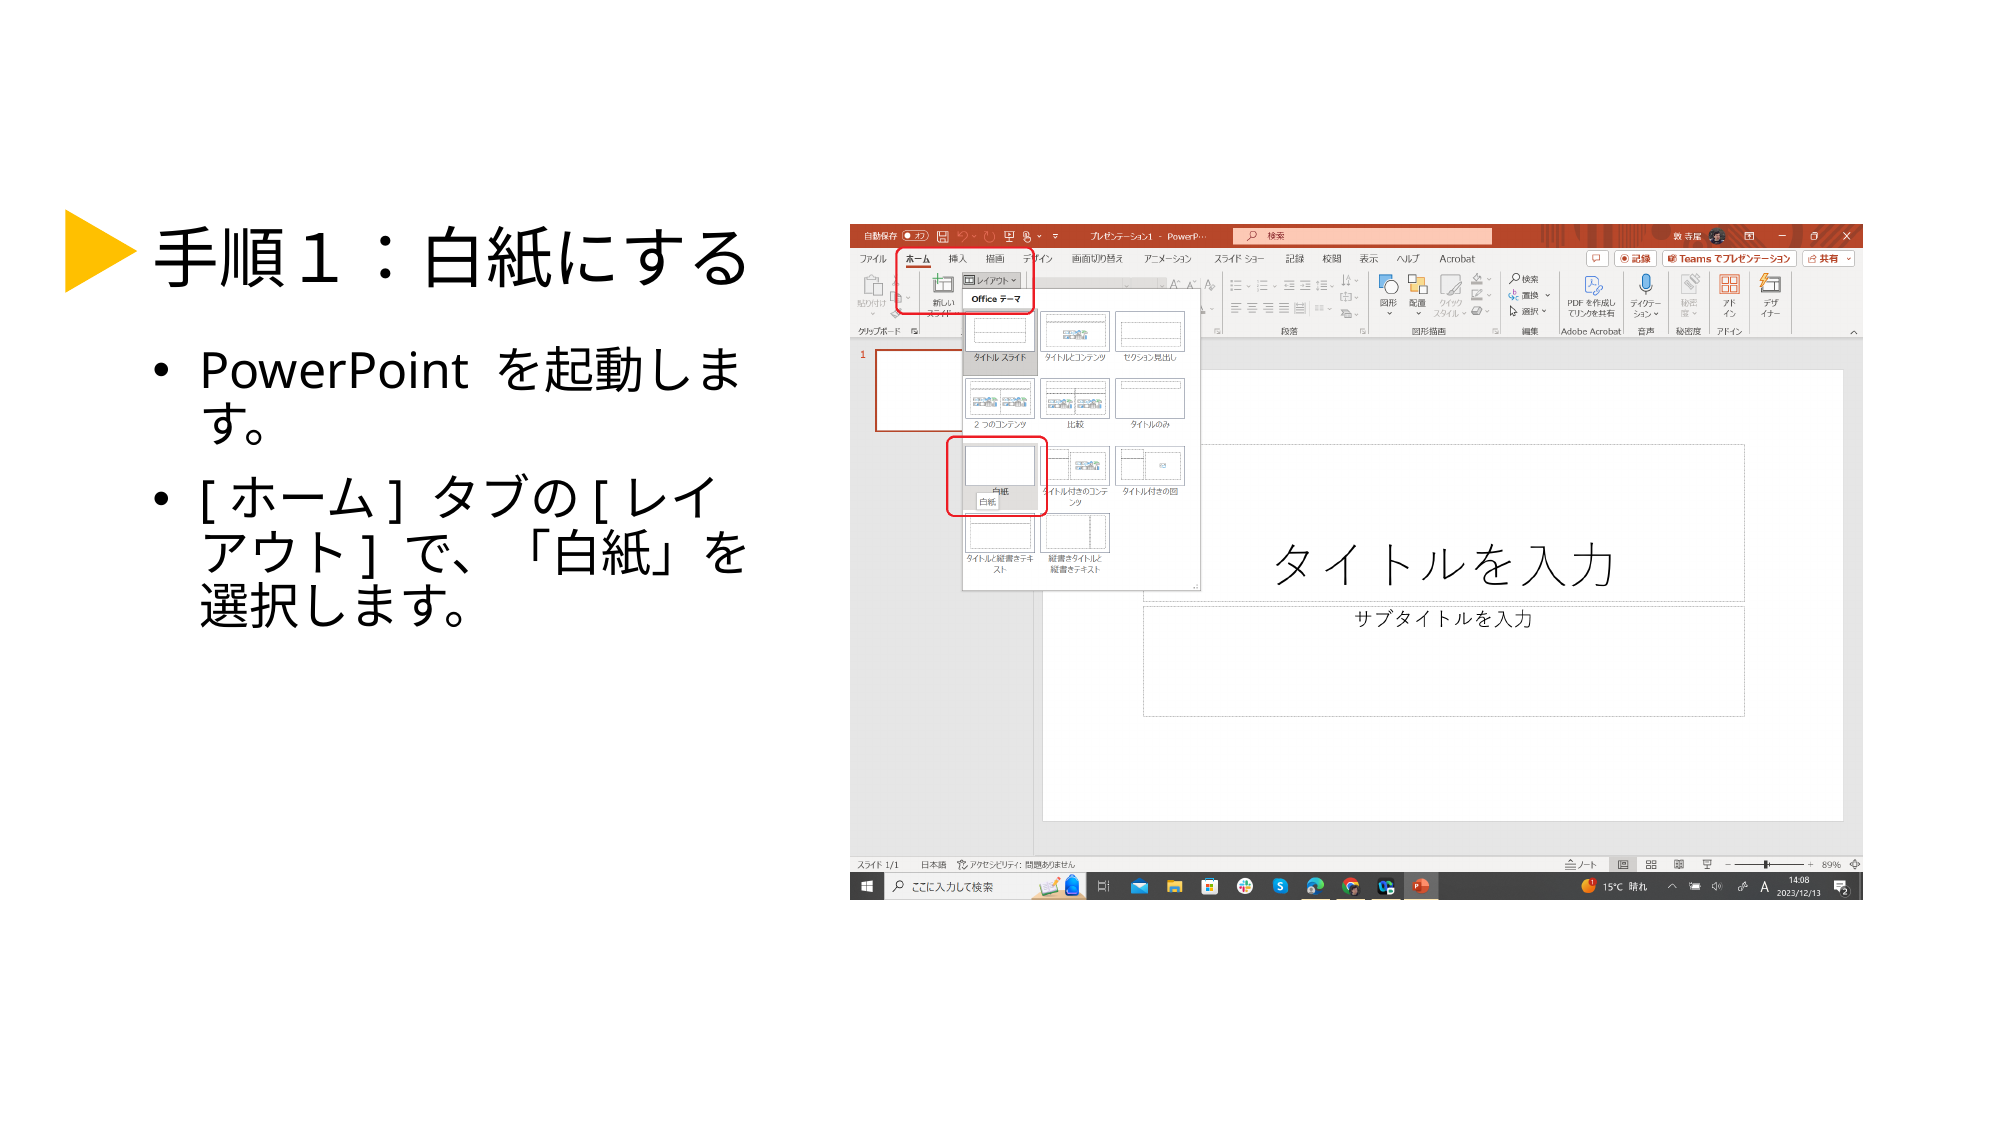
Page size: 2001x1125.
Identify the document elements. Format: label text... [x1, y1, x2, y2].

text_box [64, 207, 140, 295]
list PowerPoint を起動します。 [ホーム] タブの[レイアウト] で、「白紙」を選択します。 [137, 337, 783, 963]
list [850, 224, 1863, 900]
title 手順１：白紙にする [137, 75, 783, 305]
